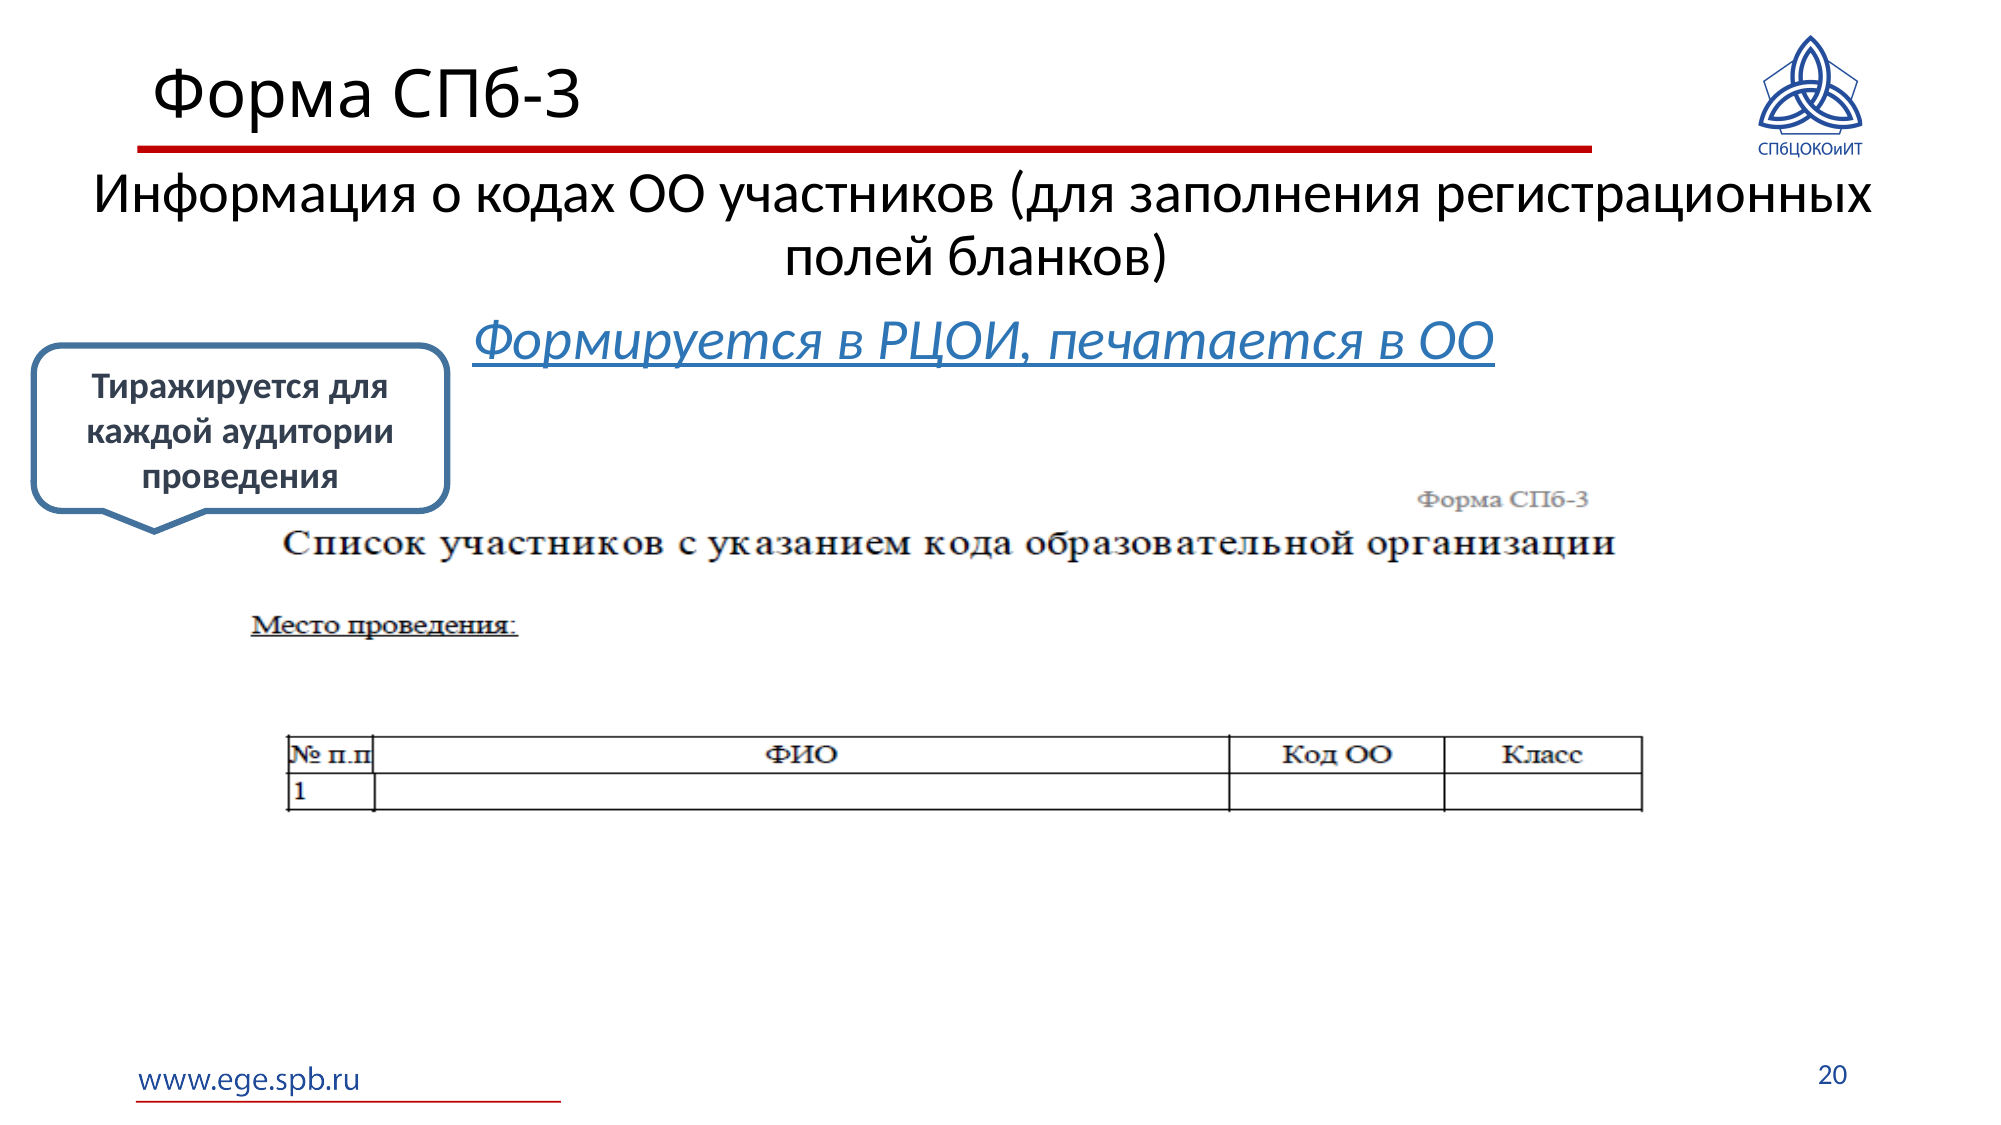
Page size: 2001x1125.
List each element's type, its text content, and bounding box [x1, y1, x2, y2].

picture [204, 409, 1763, 1065]
slide_number 20 [1412, 1042, 1863, 1103]
list Информация о кодах ОО участников (для заполнения регистрационных полей бланков) Формируется в РЦОИ, печатается в ОО [54, 155, 1913, 971]
text_box Тиражируется для каждой аудитории проведения [32, 344, 449, 533]
title Форма СПб-3 [137, 35, 1863, 156]
